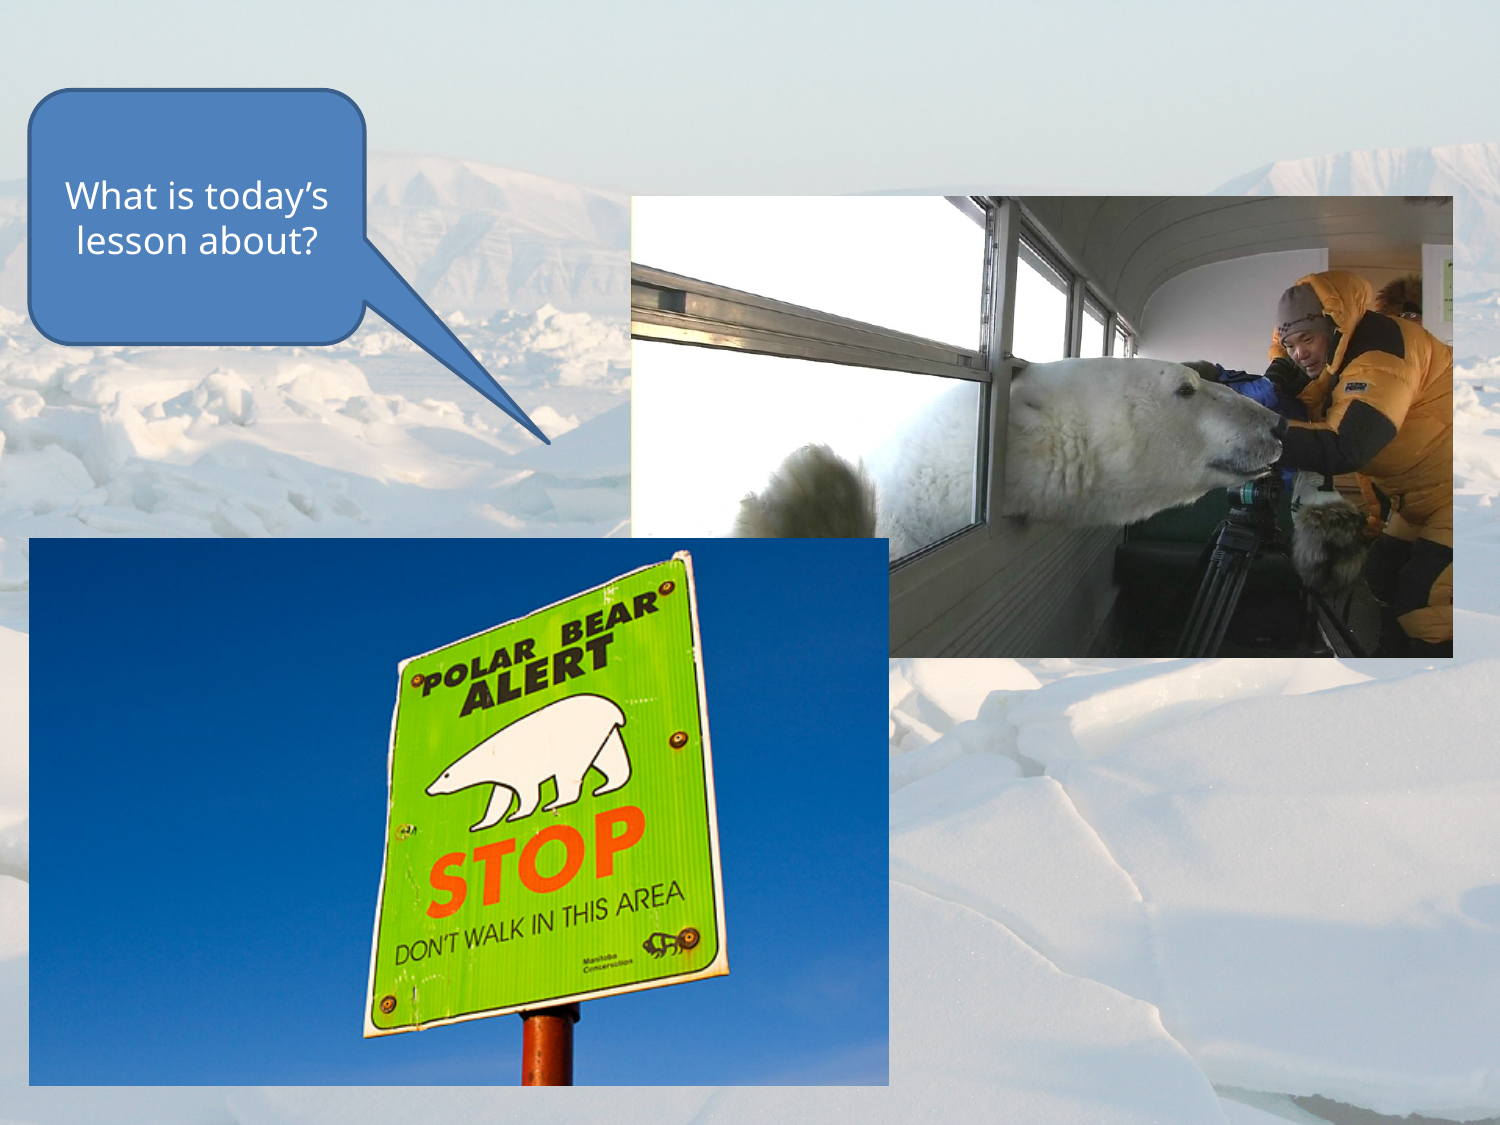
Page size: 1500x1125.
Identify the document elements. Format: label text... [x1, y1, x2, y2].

text_box What is today’s lesson about? [27, 87, 551, 446]
picture [29, 195, 1454, 1086]
